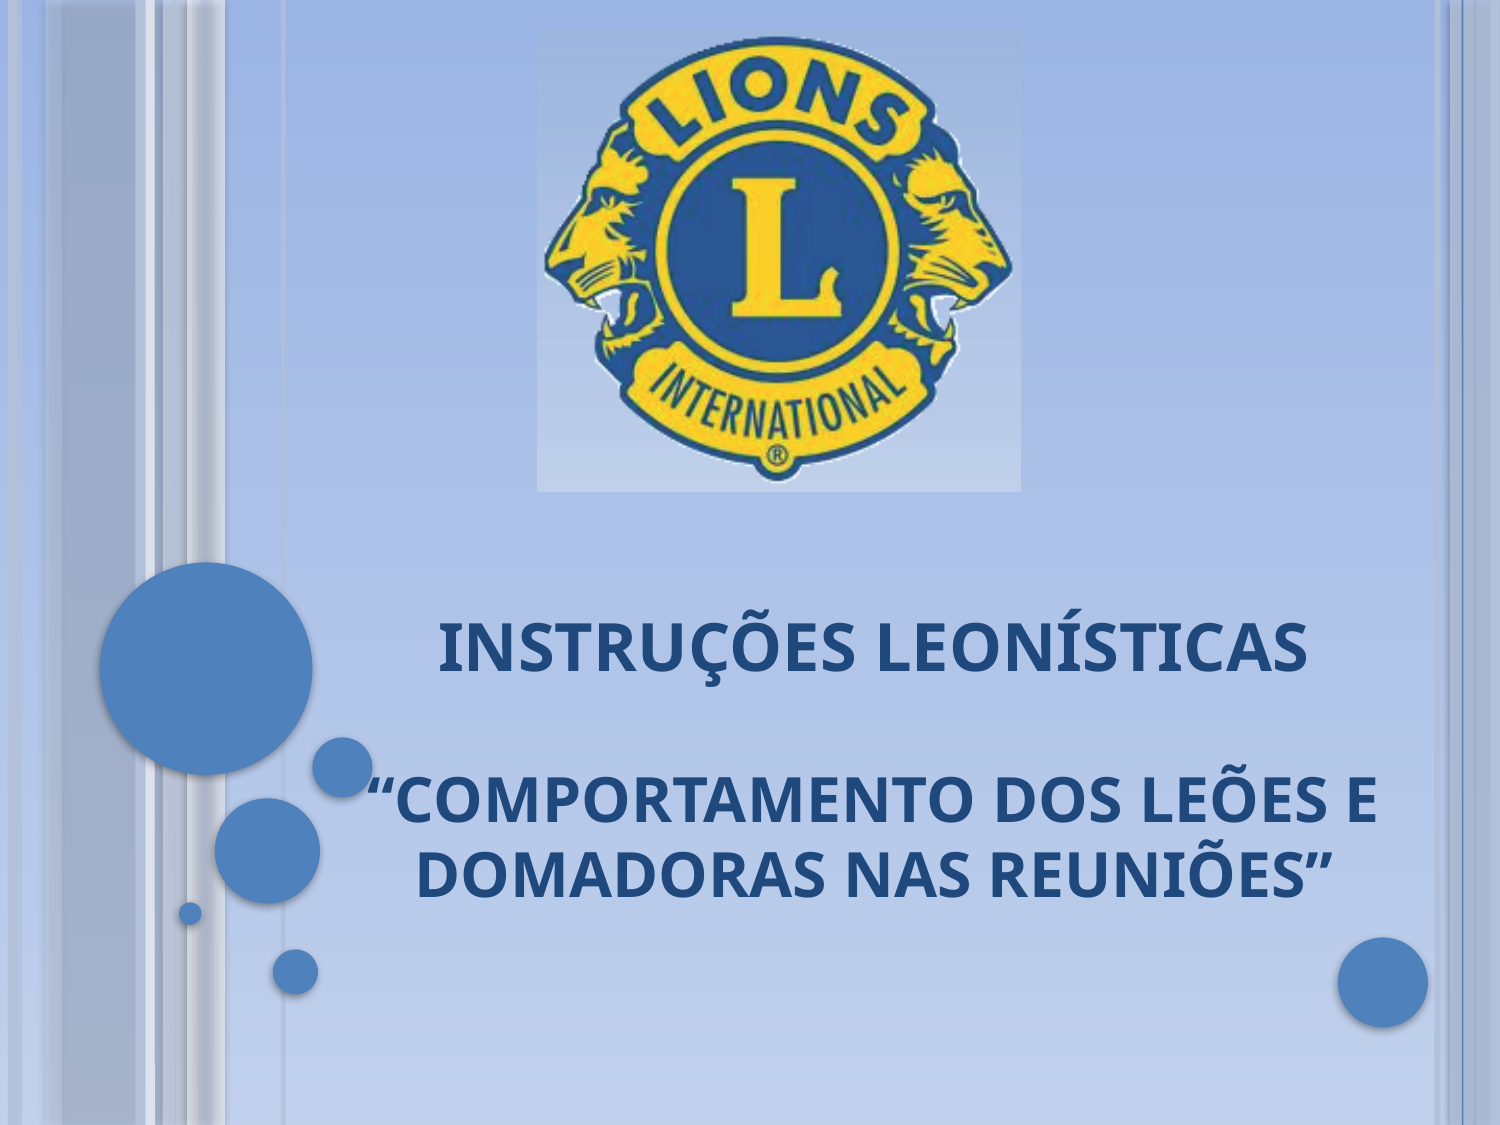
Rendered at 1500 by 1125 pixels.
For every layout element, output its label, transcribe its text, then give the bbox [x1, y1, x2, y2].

picture [536, 28, 1022, 493]
title INSTRUÇÕES LEONÍSTICAS “COMPORTAMENTO DOS LEÕES E DOMADORAS NAS REUNIÕES” [312, 503, 1436, 917]
